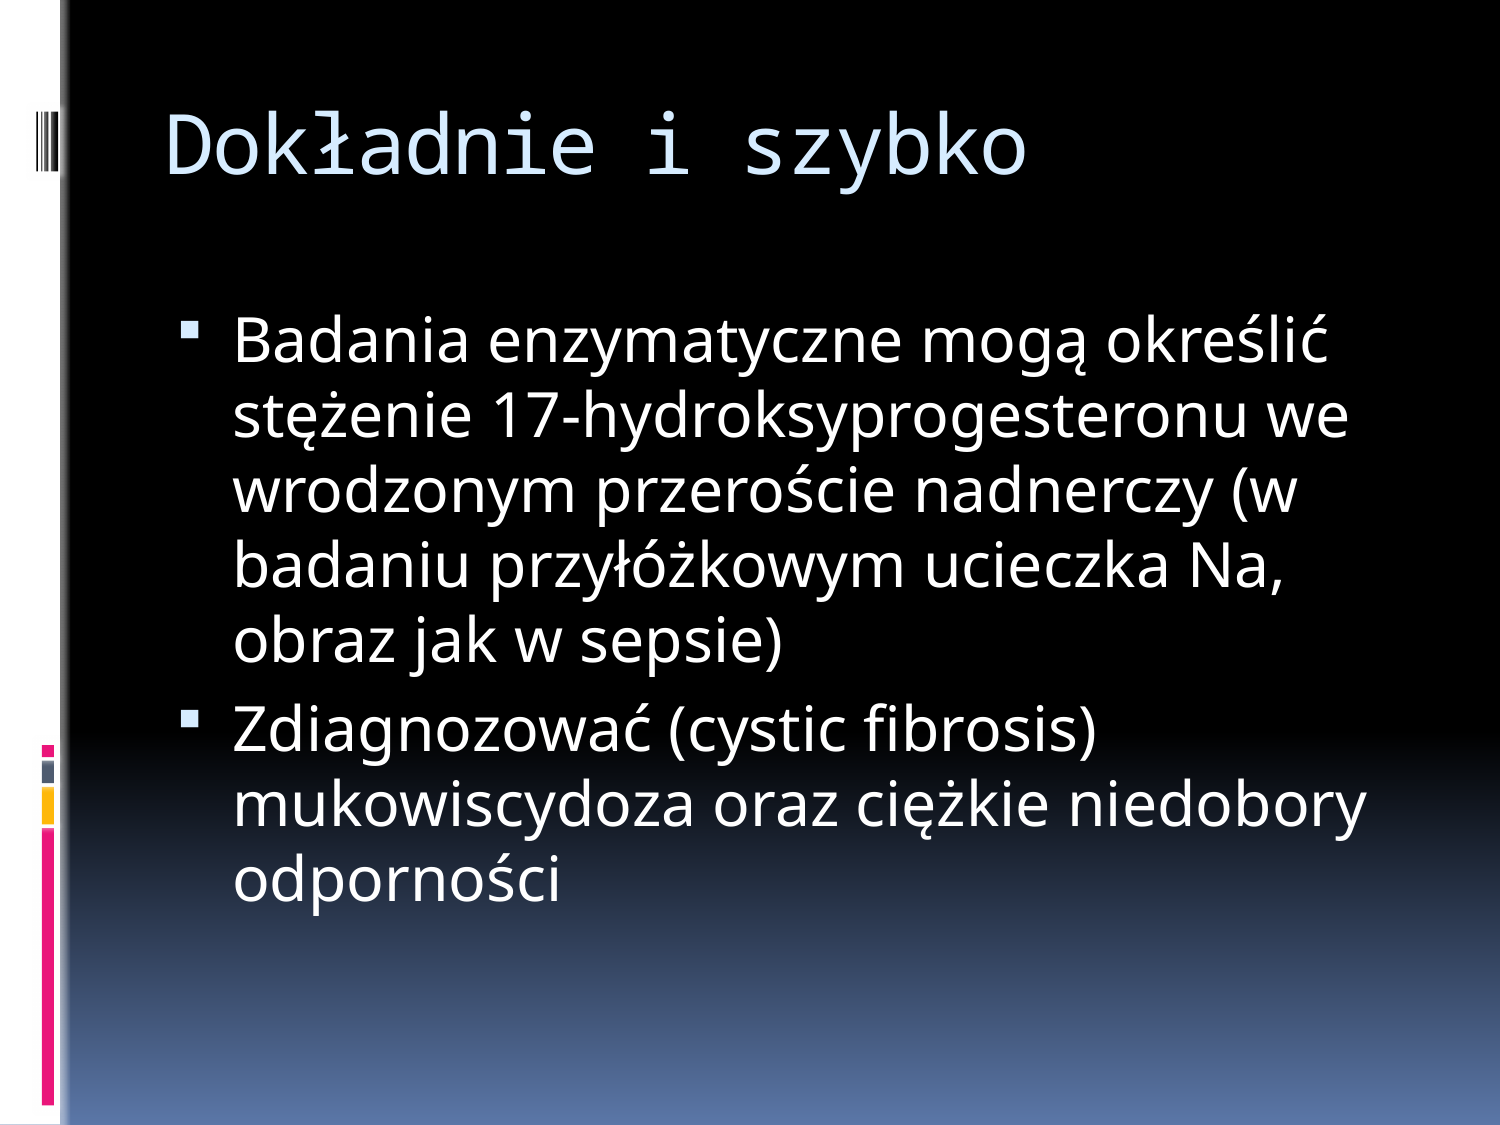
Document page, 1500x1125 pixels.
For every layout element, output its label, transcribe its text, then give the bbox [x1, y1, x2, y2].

list Badania enzymatyczne mogą określić stężenie 17-hydroksyprogesteronu we wrodzonym przeroście nadnerczy (w badaniu przyłóżkowym ucieczka Na, obraz jak w sepsie) Zdiagnozować (cystic fibrosis) mukowiscydoza oraz ciężkie niedobory odporności [150, 292, 1425, 1043]
title Dokładnie i szybko [150, 83, 1425, 234]
